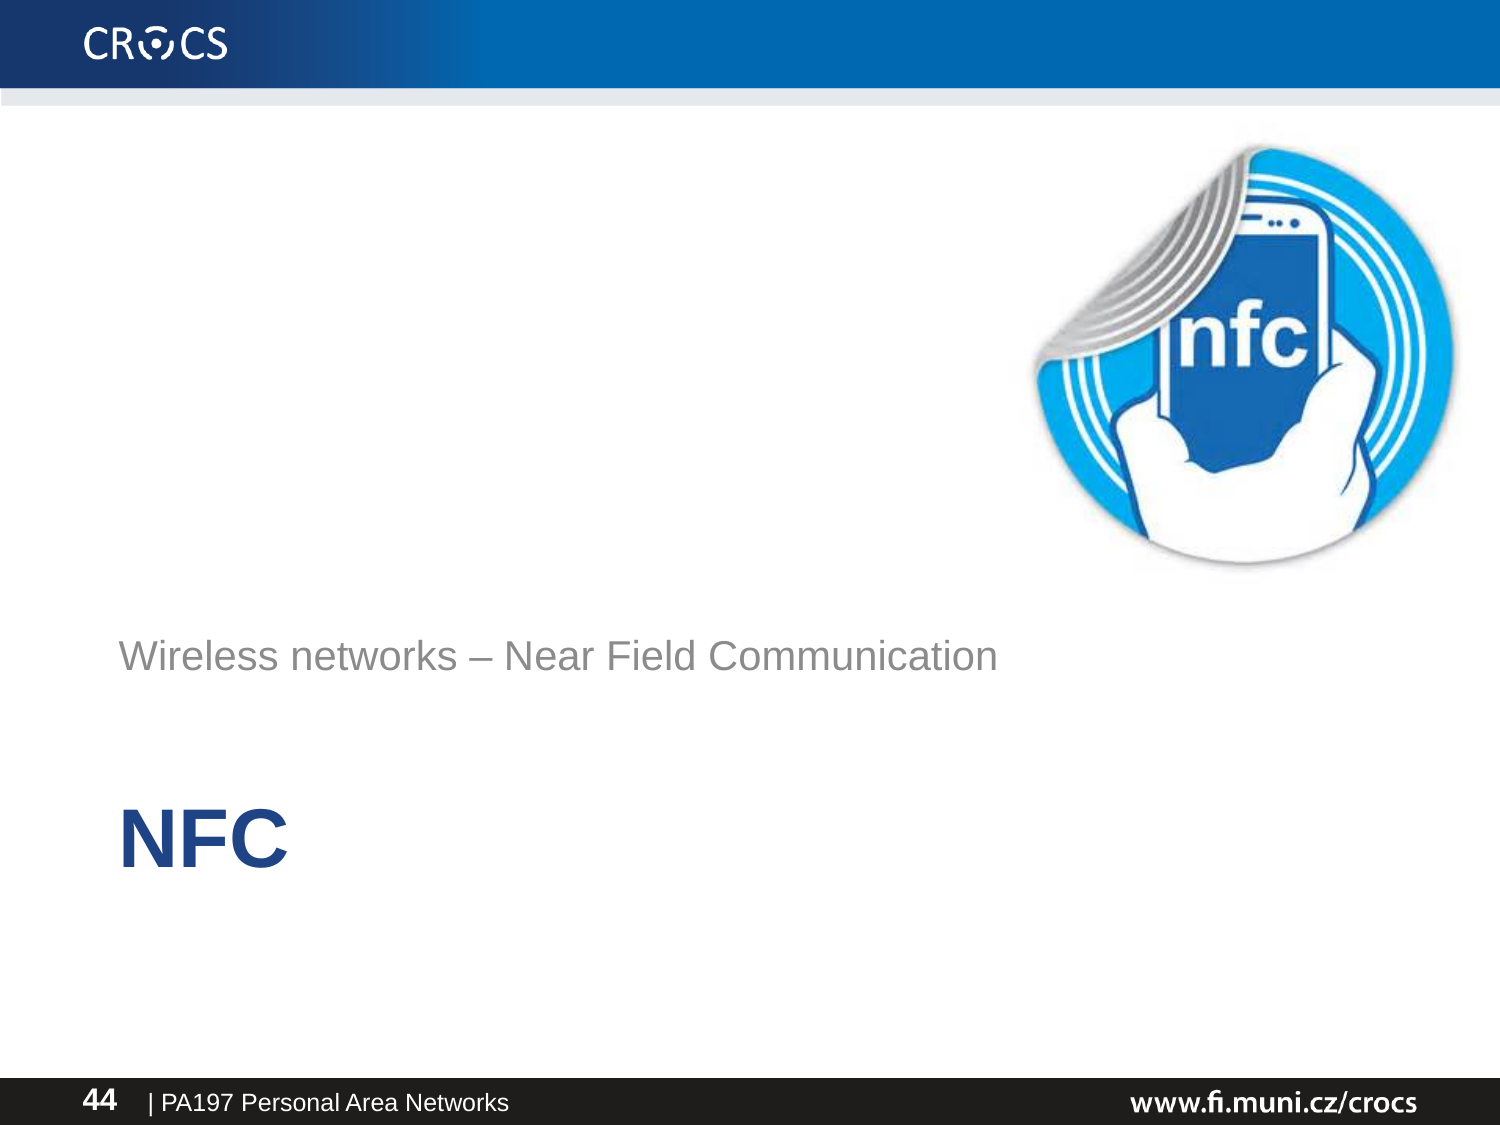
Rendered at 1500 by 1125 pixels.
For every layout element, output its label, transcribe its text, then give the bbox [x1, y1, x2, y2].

list Wireless networks – Near Field Communication [118, 432, 1394, 679]
footer | PA197 Personal Area Networks [148, 1078, 809, 1125]
title NFC [118, 722, 1394, 947]
picture [0, 0, 1500, 1125]
slide_number 44 [82, 1078, 148, 1125]
